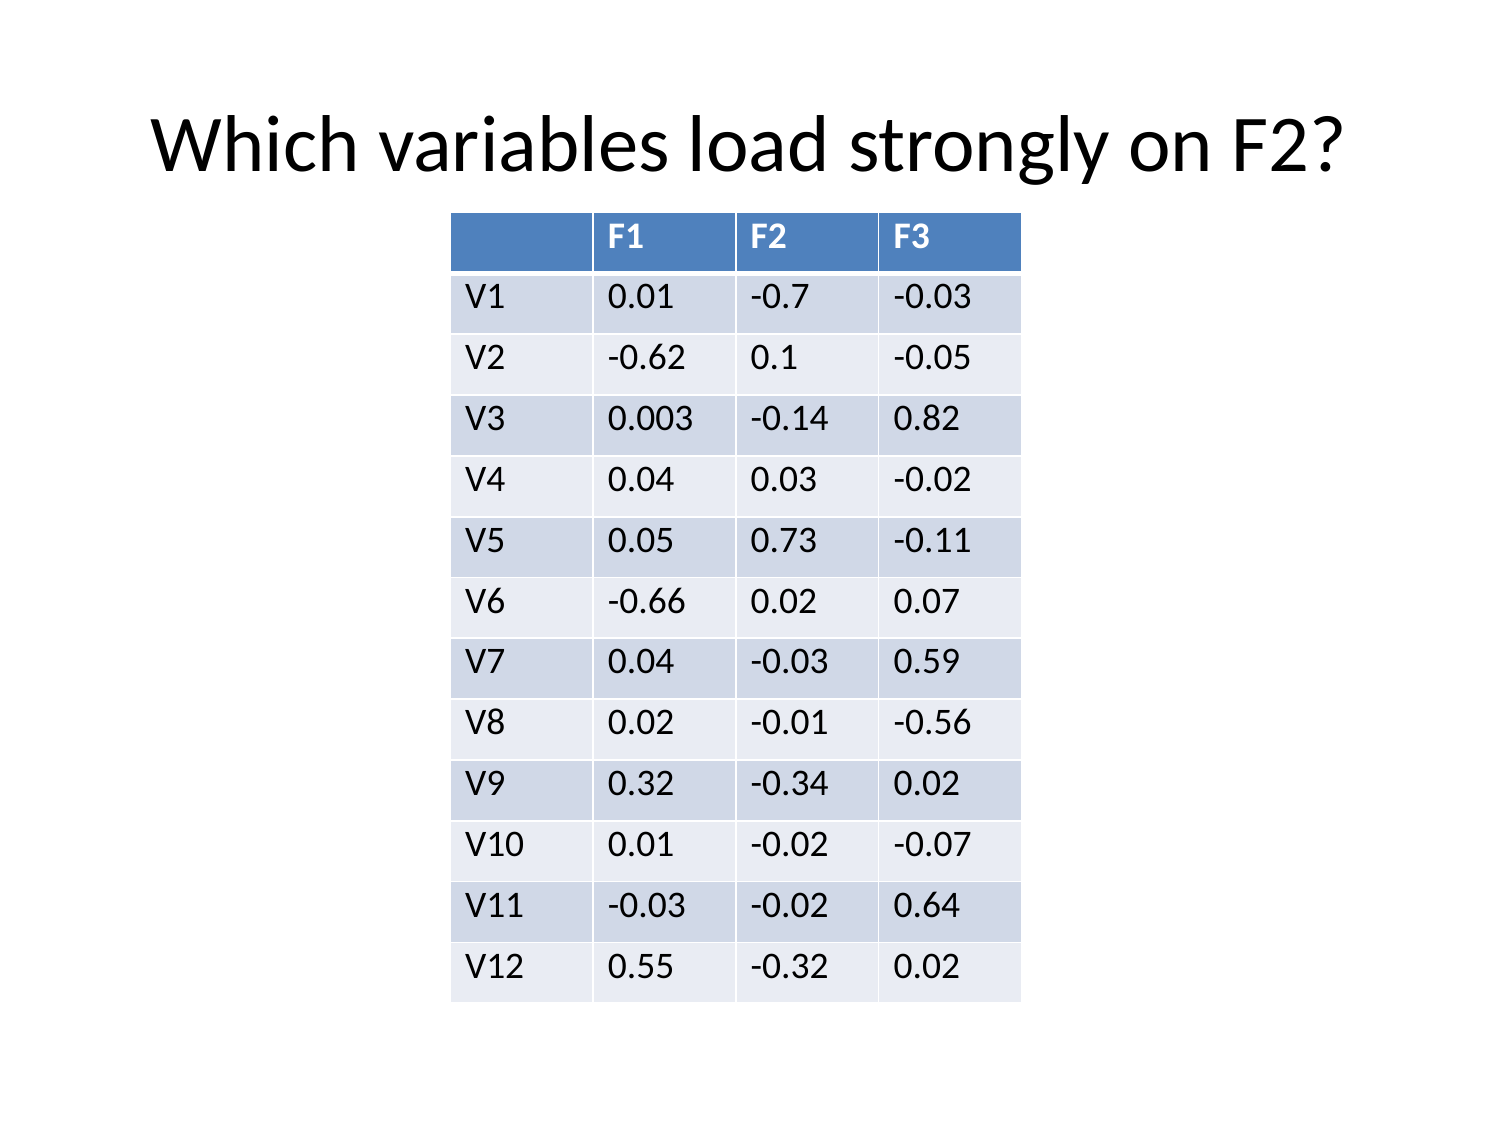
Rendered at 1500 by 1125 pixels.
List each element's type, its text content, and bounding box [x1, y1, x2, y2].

table_cell -0.7 [737, 276, 878, 333]
table_cell V3 [451, 396, 592, 455]
table_cell -0.56 [879, 700, 1021, 759]
title Which variables load strongly on F2? [75, 45, 1425, 233]
table_cell 0.32 [594, 761, 735, 820]
table_cell -0.07 [879, 822, 1021, 881]
table_cell -0.34 [737, 761, 878, 820]
table_cell V12 [451, 943, 592, 1002]
table_cell -0.02 [737, 882, 878, 942]
table_cell 0.82 [879, 396, 1021, 455]
table_cell 0.07 [879, 578, 1021, 637]
table_cell 0.03 [737, 457, 878, 516]
table_header [451, 213, 592, 271]
table_header F1 [594, 213, 735, 271]
table_cell -0.02 [879, 457, 1021, 516]
table_cell V1 [451, 276, 592, 333]
table_cell -0.66 [594, 578, 735, 637]
table_cell 0.64 [879, 882, 1021, 942]
table_cell V9 [451, 761, 592, 820]
table_cell 0.01 [594, 276, 735, 333]
table_cell 0.003 [594, 396, 735, 455]
table_cell V5 [451, 518, 592, 577]
table_cell V4 [451, 457, 592, 516]
table_header F3 [879, 213, 1021, 271]
table_cell V10 [451, 822, 592, 881]
table_cell 0.1 [737, 335, 878, 394]
table_cell 0.02 [879, 943, 1021, 1002]
table_cell V8 [451, 700, 592, 759]
table_cell V7 [451, 639, 592, 698]
table_cell -0.03 [594, 882, 735, 942]
table_cell 0.59 [879, 639, 1021, 698]
table_header F2 [737, 213, 878, 271]
table_cell 0.05 [594, 518, 735, 577]
table_cell V2 [451, 335, 592, 394]
table_cell -0.11 [879, 518, 1021, 577]
table_cell 0.02 [737, 578, 878, 637]
table_cell -0.14 [737, 396, 878, 455]
table_cell 0.02 [879, 761, 1021, 820]
table_cell 0.02 [594, 700, 735, 759]
table_cell 0.04 [594, 457, 735, 516]
table_cell 0.73 [737, 518, 878, 577]
table_cell V11 [451, 882, 592, 942]
table_cell -0.02 [737, 822, 878, 881]
table_cell -0.03 [879, 276, 1021, 333]
table_cell -0.62 [594, 335, 735, 394]
table_cell -0.03 [737, 639, 878, 698]
table_cell -0.01 [737, 700, 878, 759]
table_cell 0.04 [594, 639, 735, 698]
table_cell V6 [451, 578, 592, 637]
table_cell -0.32 [737, 943, 878, 1002]
table_cell 0.55 [594, 943, 735, 1002]
table_cell 0.01 [594, 822, 735, 881]
table_cell -0.05 [879, 335, 1021, 394]
